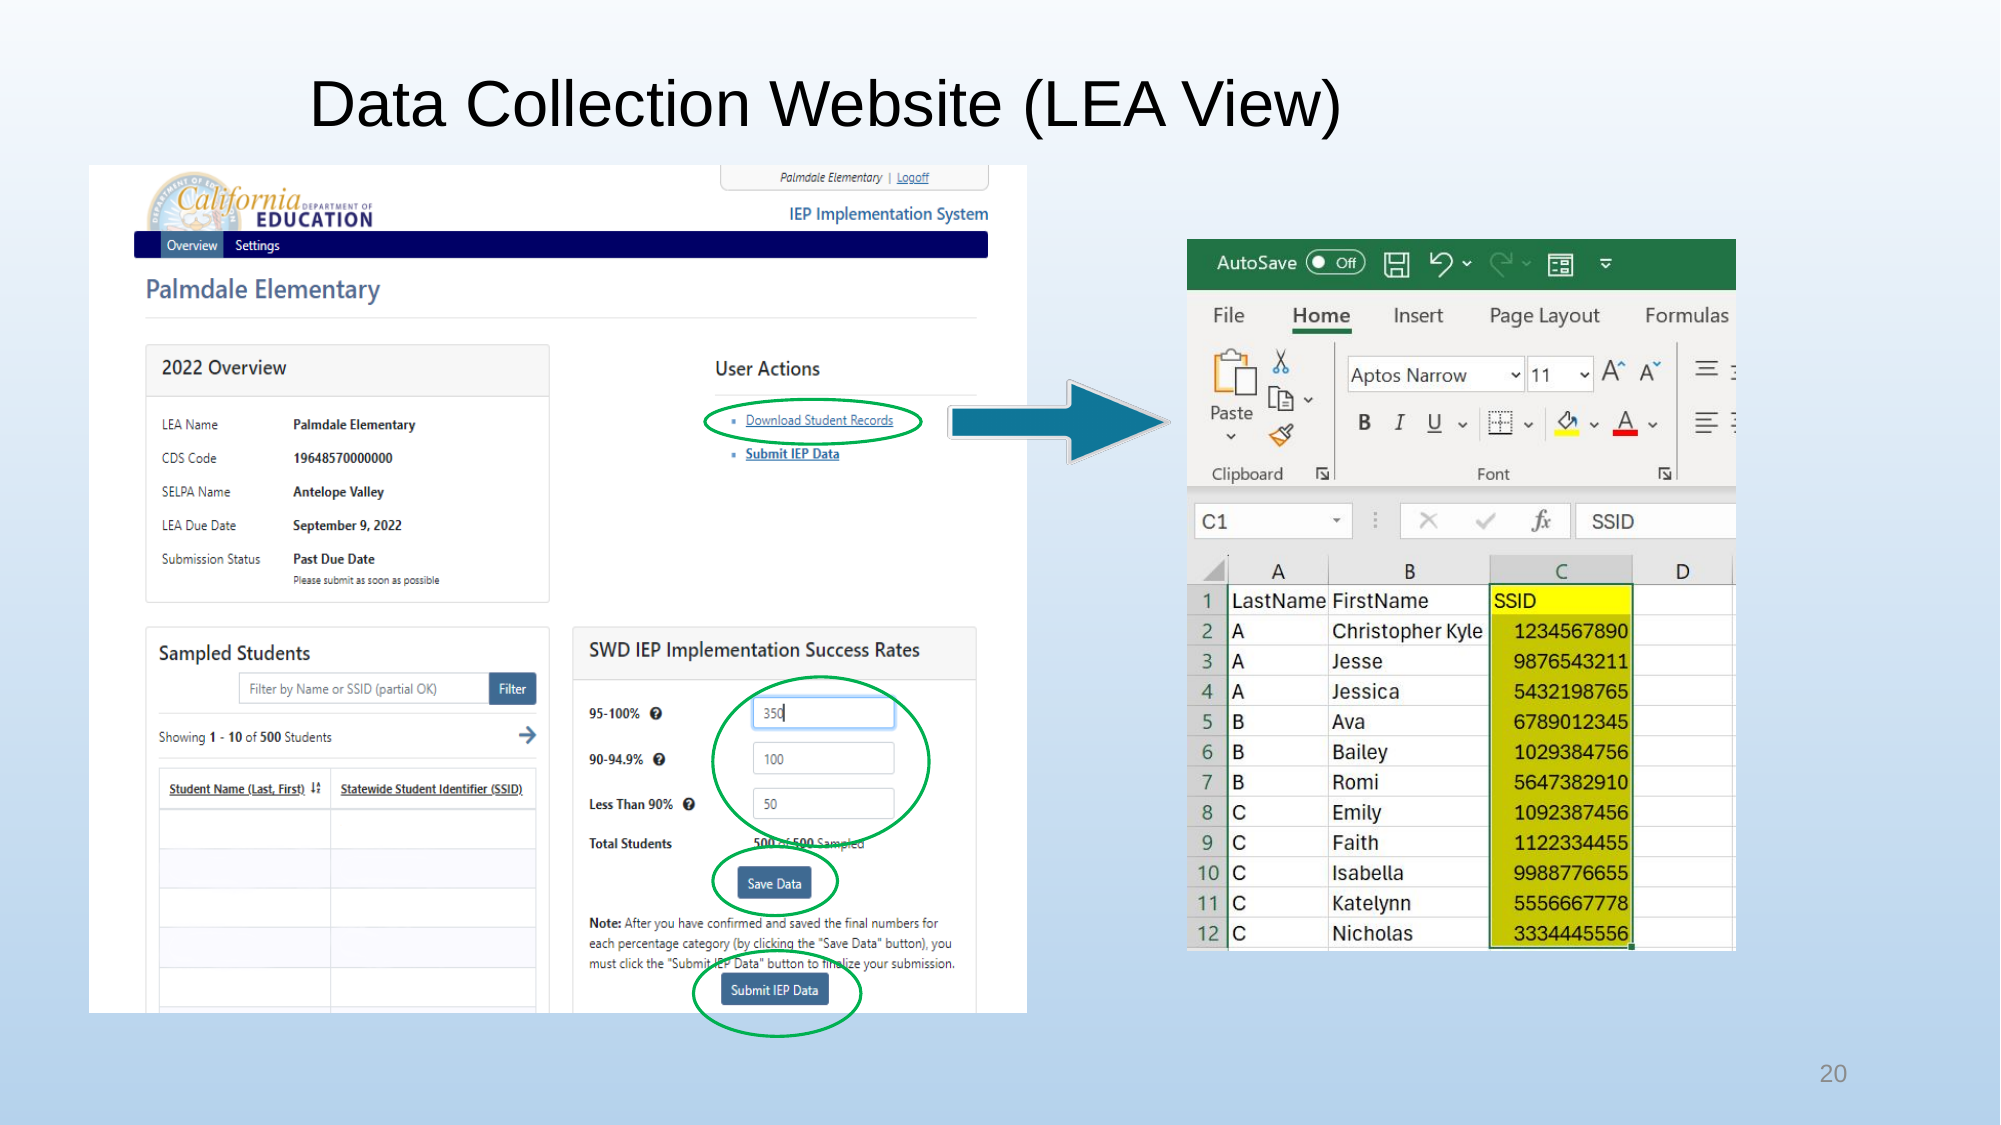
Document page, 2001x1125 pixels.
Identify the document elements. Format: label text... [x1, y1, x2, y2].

title Data Collection Website (LEA View) [294, 62, 1706, 150]
picture [1187, 239, 1736, 951]
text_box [89, 165, 1027, 1037]
slide_number 20 [1412, 1042, 1863, 1103]
picture [944, 378, 1174, 466]
